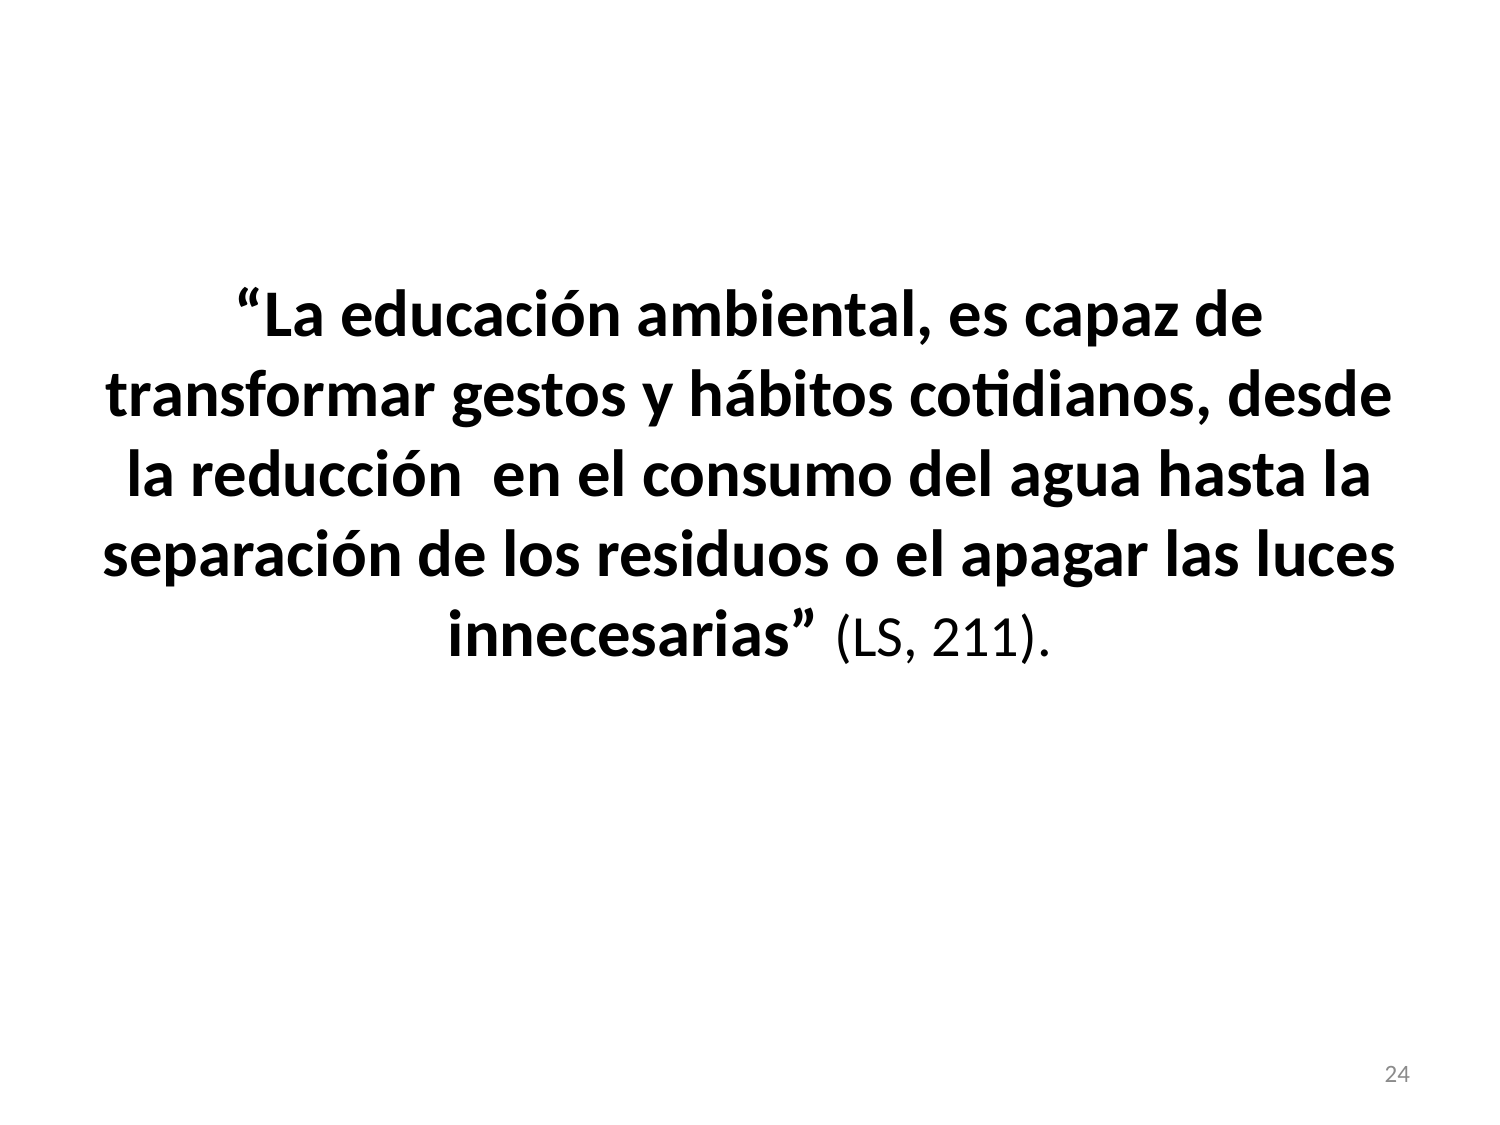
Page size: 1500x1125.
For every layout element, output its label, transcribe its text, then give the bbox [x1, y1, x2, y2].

slide_number 24 [1074, 1042, 1425, 1103]
list “La educación ambiental, es capaz de transformar gestos y hábitos cotidianos, desde la reducción en el consumo del agua hasta la separación de los residuos o el apagar las luces innecesarias” (LS, 211). [75, 262, 1425, 1005]
